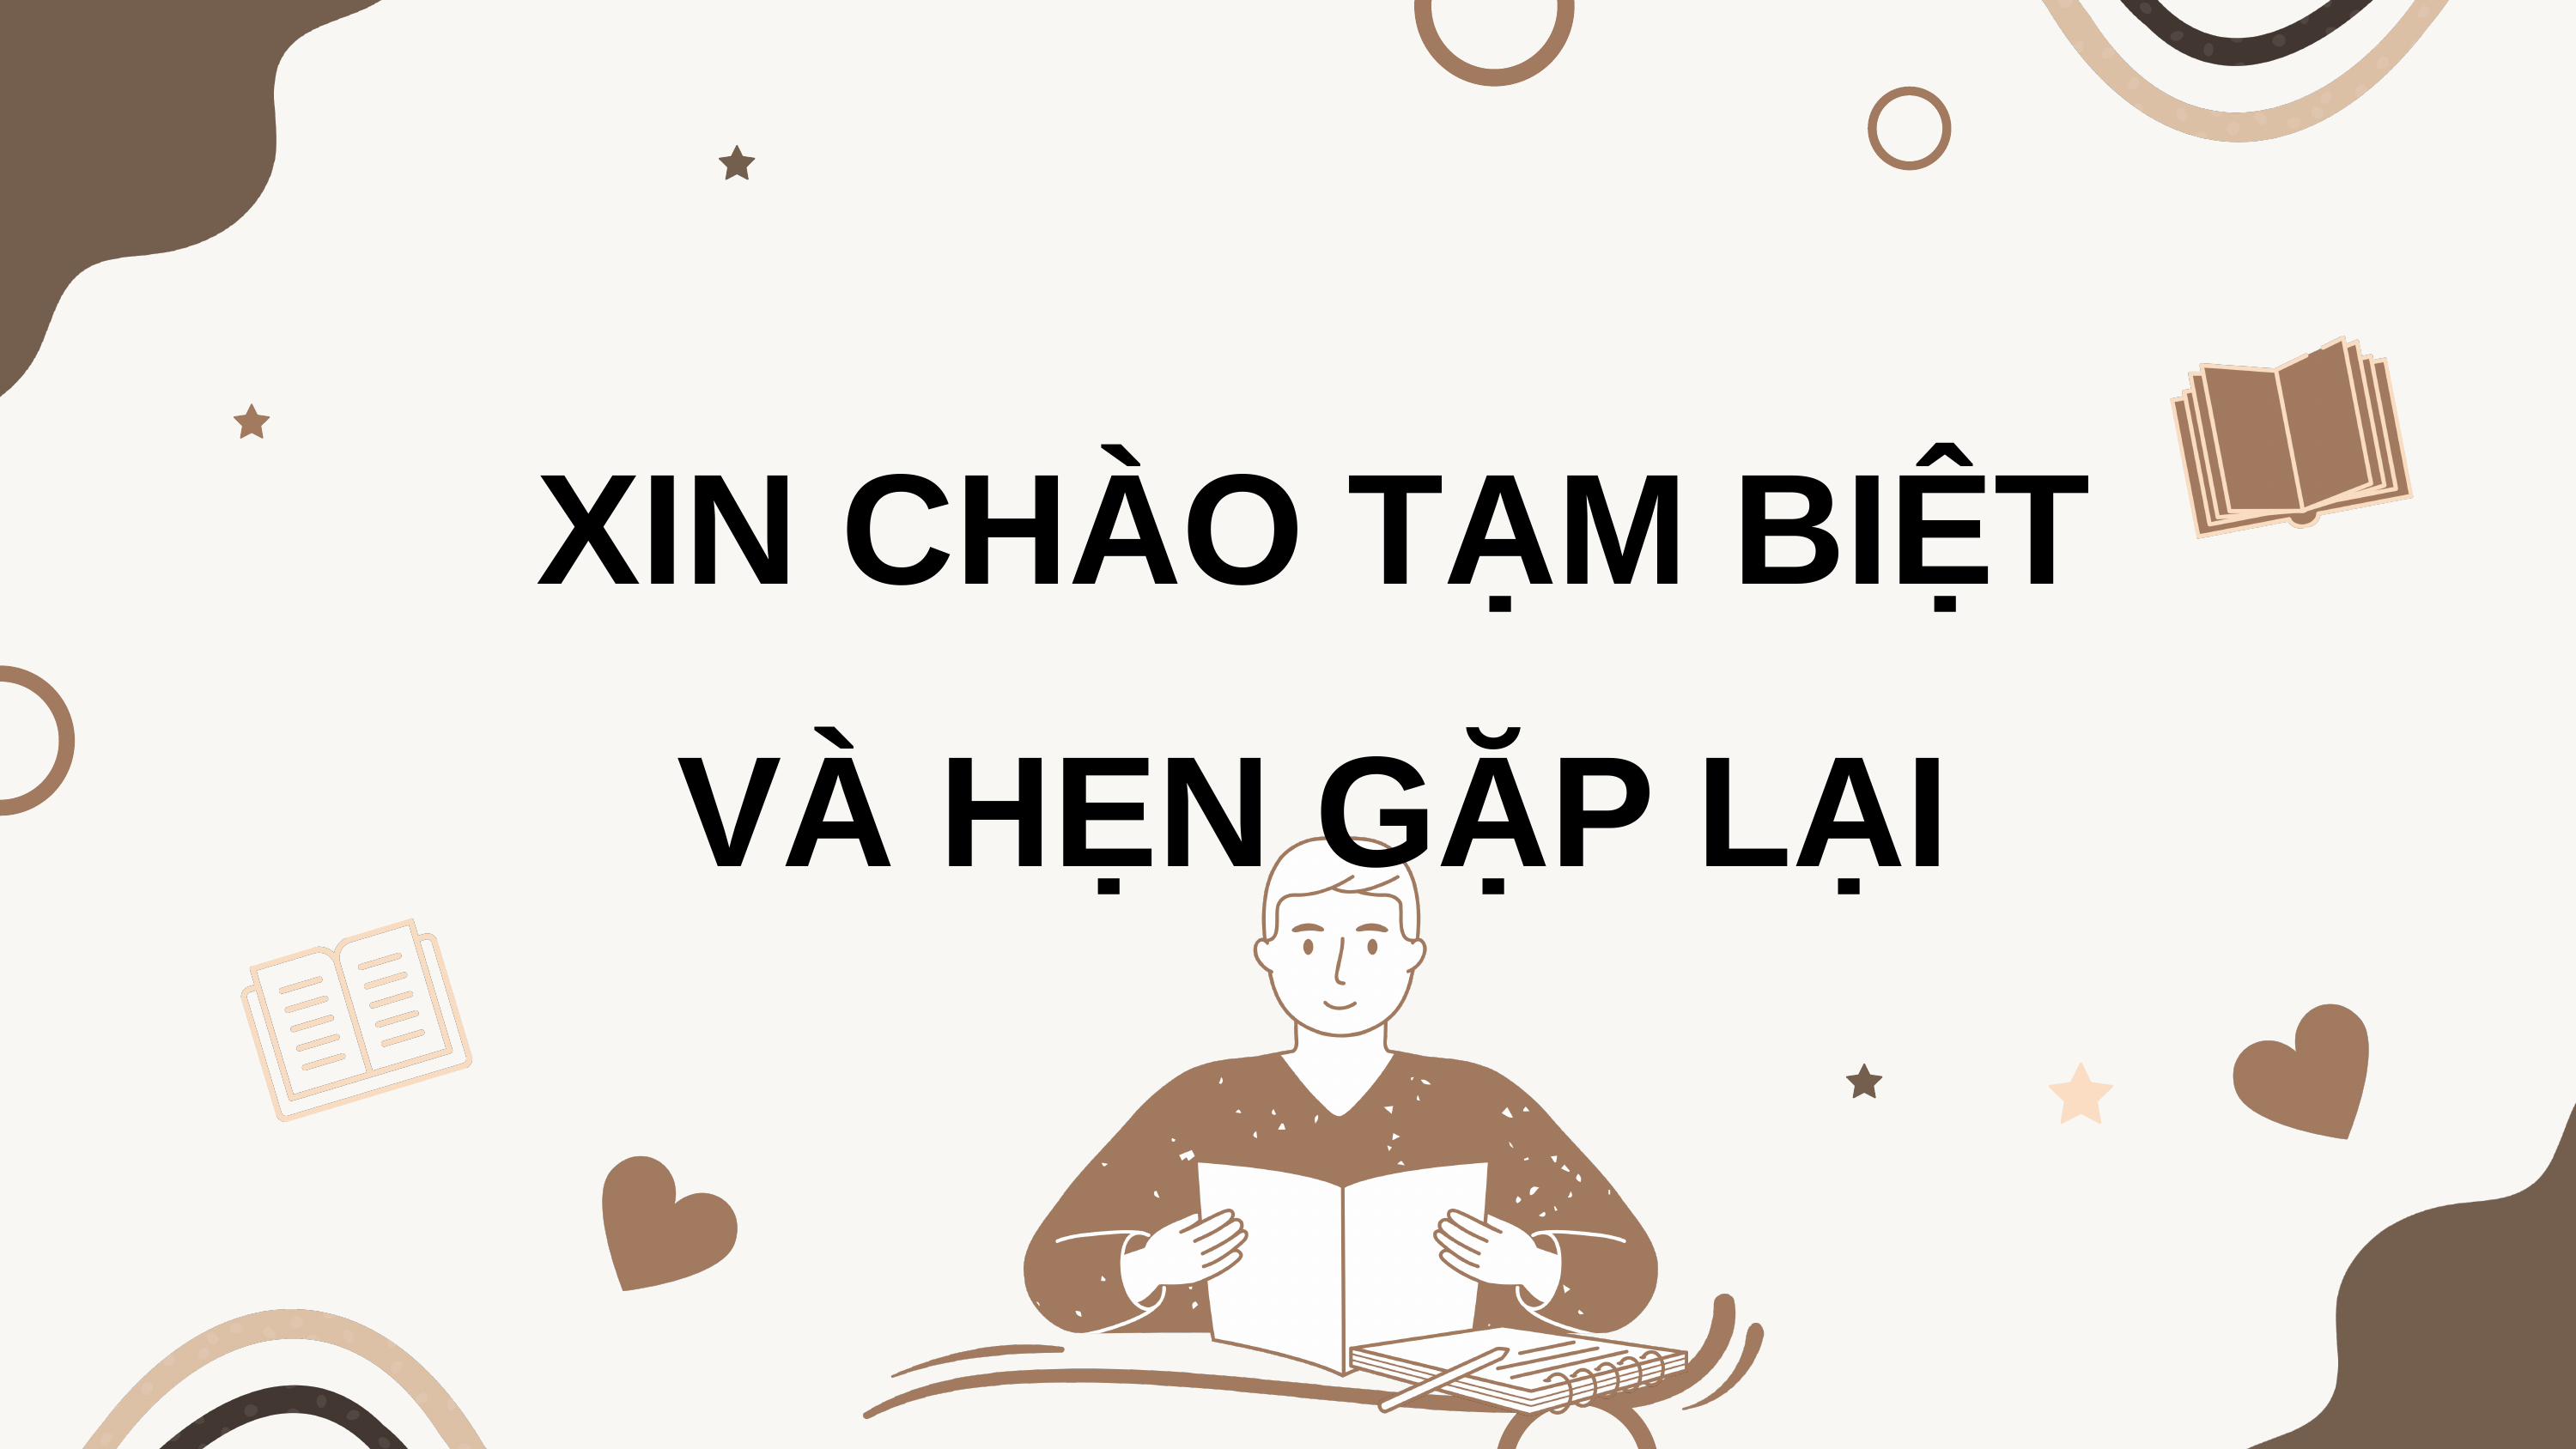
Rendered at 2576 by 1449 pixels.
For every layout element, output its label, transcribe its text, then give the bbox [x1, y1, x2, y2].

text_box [1494, 1422, 1660, 1449]
picture [556, 1131, 762, 1331]
picture [858, 836, 1770, 1421]
picture [1994, 0, 2468, 189]
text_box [1413, 0, 1576, 87]
picture [62, 1262, 535, 1449]
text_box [2048, 1062, 2114, 1125]
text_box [233, 403, 270, 440]
text_box XIN CHÀO TẠM BIỆT VÀ HẸN GẶP LẠI [482, 325, 2146, 905]
picture [2164, 979, 2576, 1449]
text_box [0, 665, 76, 816]
picture [2165, 329, 2415, 548]
picture [234, 913, 474, 1125]
picture [0, 0, 448, 440]
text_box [1867, 86, 1952, 171]
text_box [718, 144, 756, 180]
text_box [1845, 1063, 1883, 1099]
